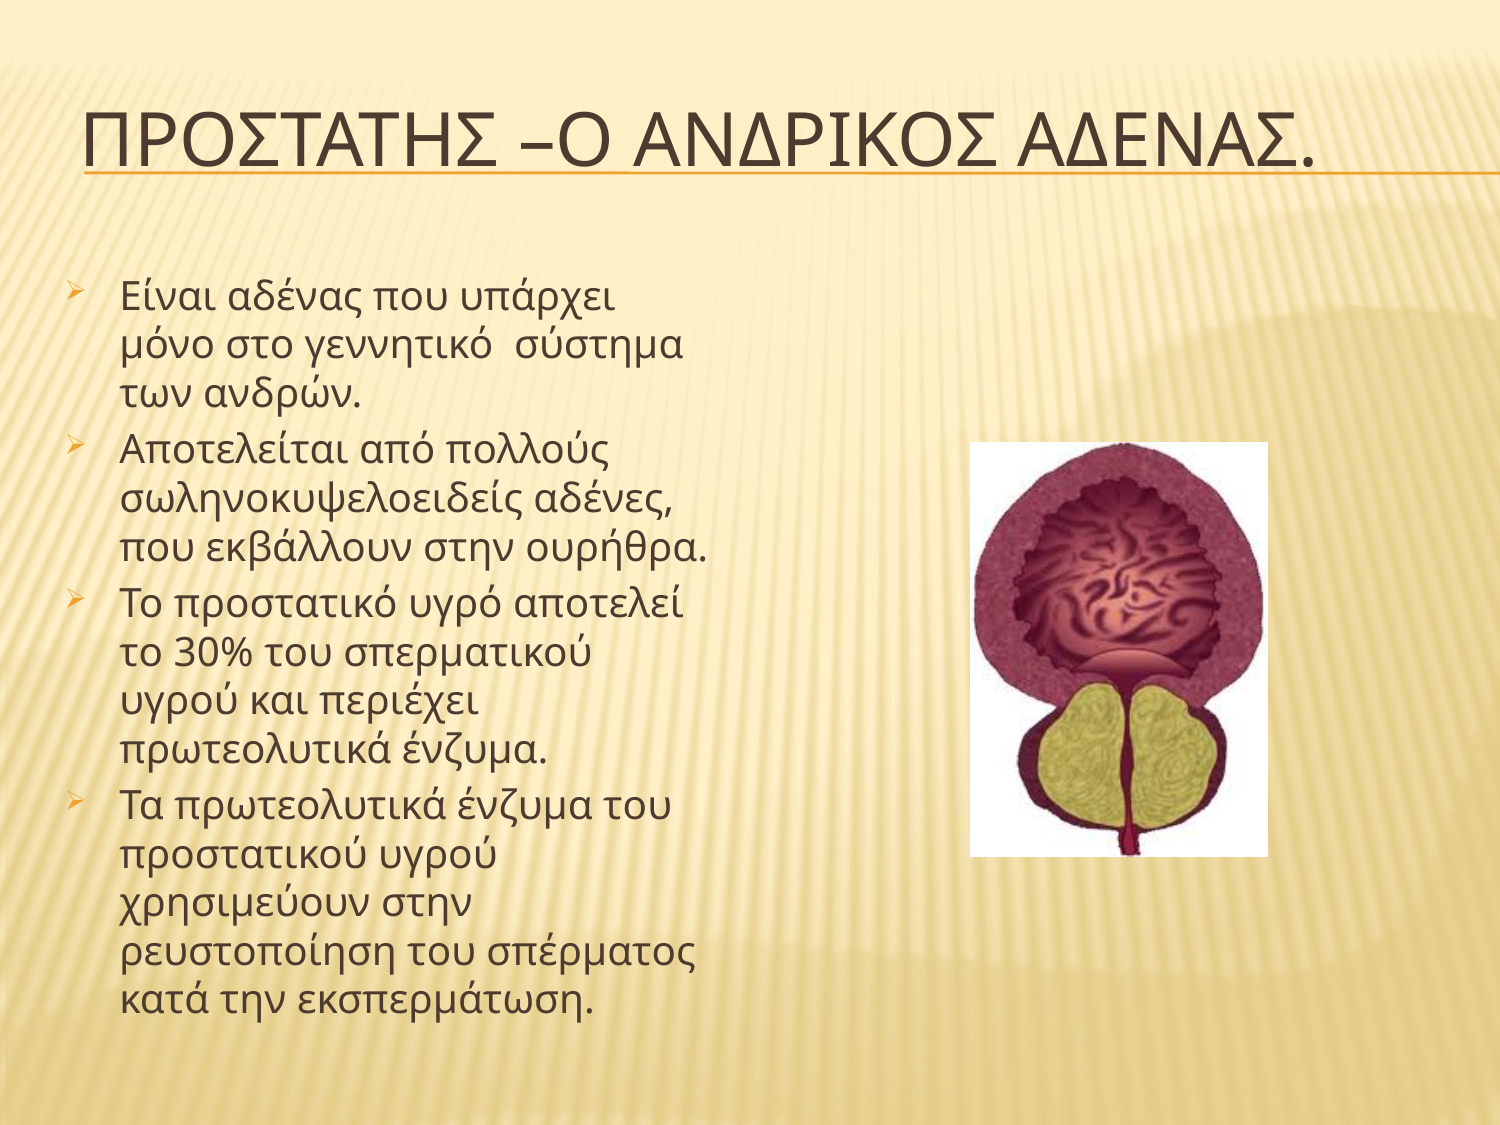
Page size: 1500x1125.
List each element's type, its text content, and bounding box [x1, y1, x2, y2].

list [970, 442, 1268, 858]
title ΠροστΑτηΣ –Ο ανδρικΟΣ αδΕναΣ. [64, 42, 1415, 231]
list Είναι αδένας που υπάρχει μόνο στο γεννητικό σύστημα των ανδρών. Αποτελείται από πολλούς σωληνοκυψελοειδείς αδένες, που εκβάλλουν στην ουρήθρα. Το προστατικό υγρό αποτελεί το 30% του σπερματικού υγρού και περιέχει πρωτεολυτικά ένζυμα. Τα πρωτεολυτικά ένζυμα του προστατικού υγρού χρησιμεύουν στην ρευστοποίηση του σπέρματος κατά την εκσπερμάτωση. [50, 262, 738, 1038]
